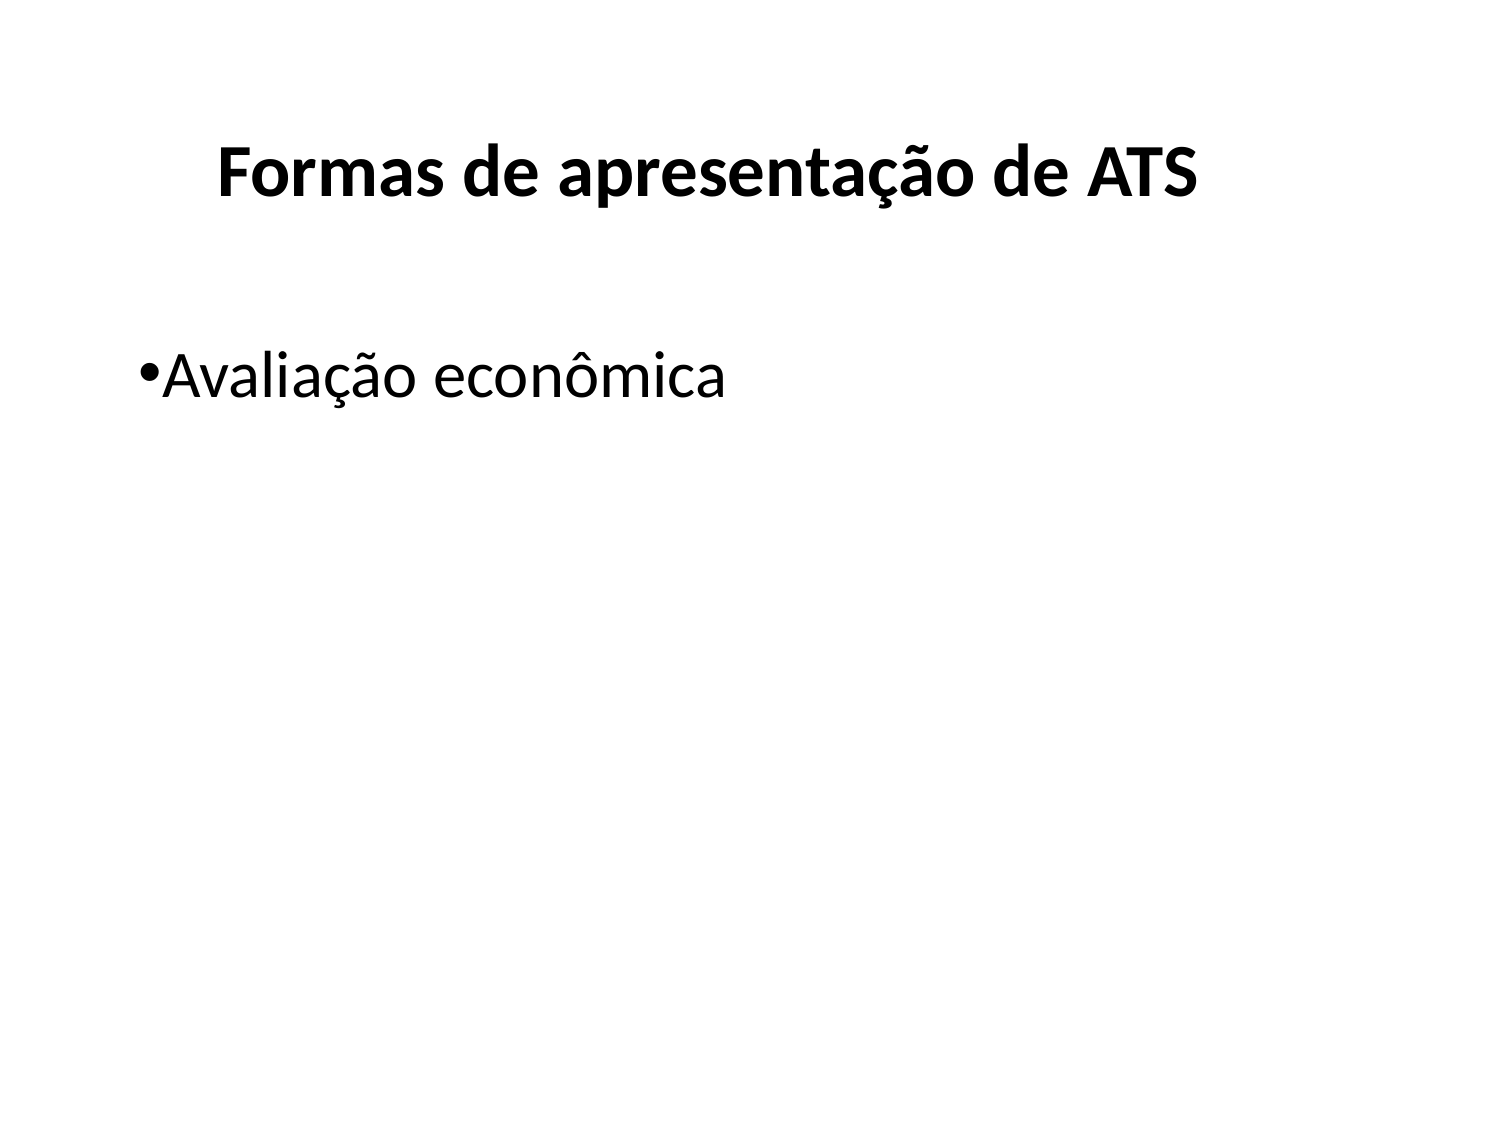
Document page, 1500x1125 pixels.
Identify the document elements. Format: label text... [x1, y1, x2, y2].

subtitle Avaliação econômica [123, 243, 1424, 858]
text_box Formas de apresentação de ATS [29, 113, 1388, 219]
